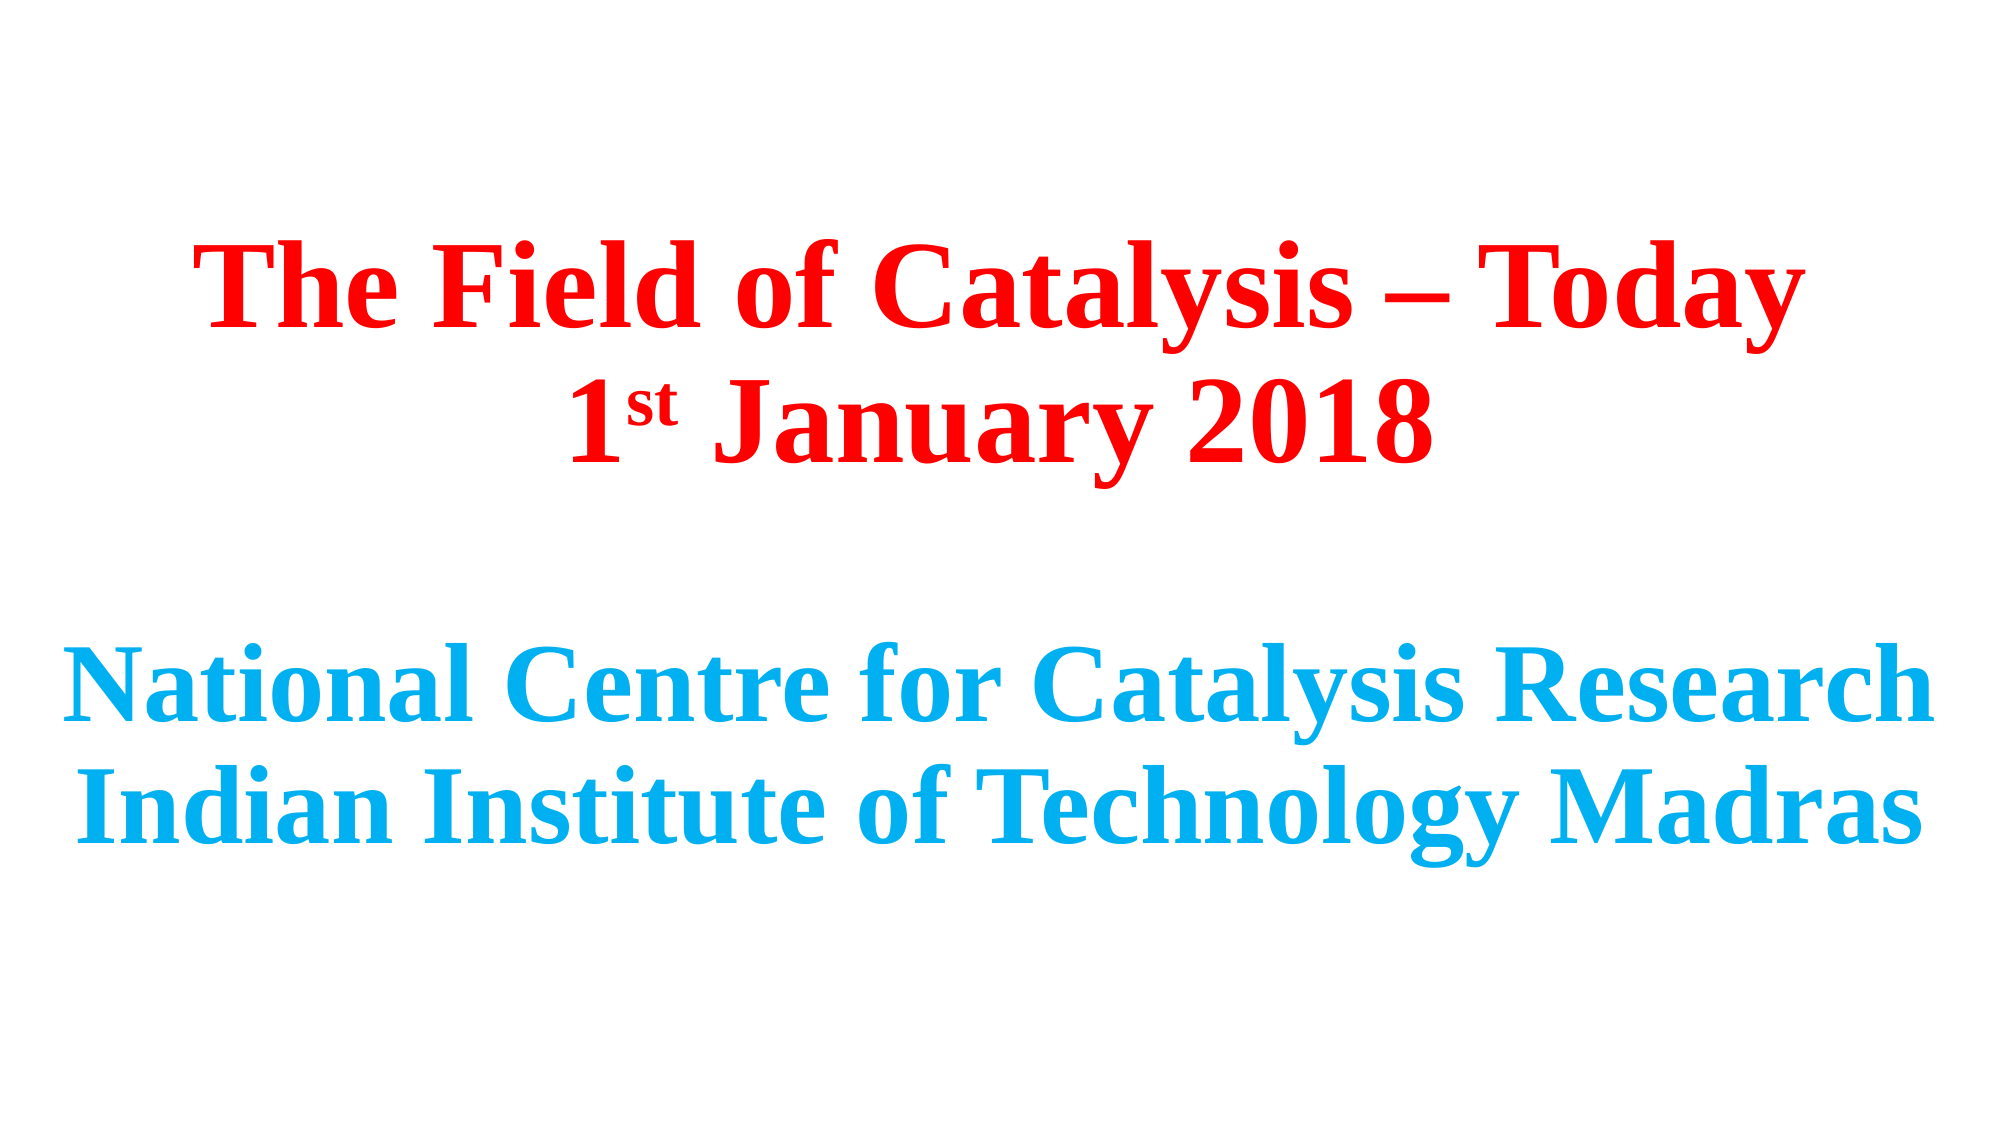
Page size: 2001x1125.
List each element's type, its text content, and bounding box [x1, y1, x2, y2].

title The Field of Catalysis – Today 1st January 2018 National Centre for Catalysis Research Indian Institute of Technology Madras [0, 0, 2000, 1088]
